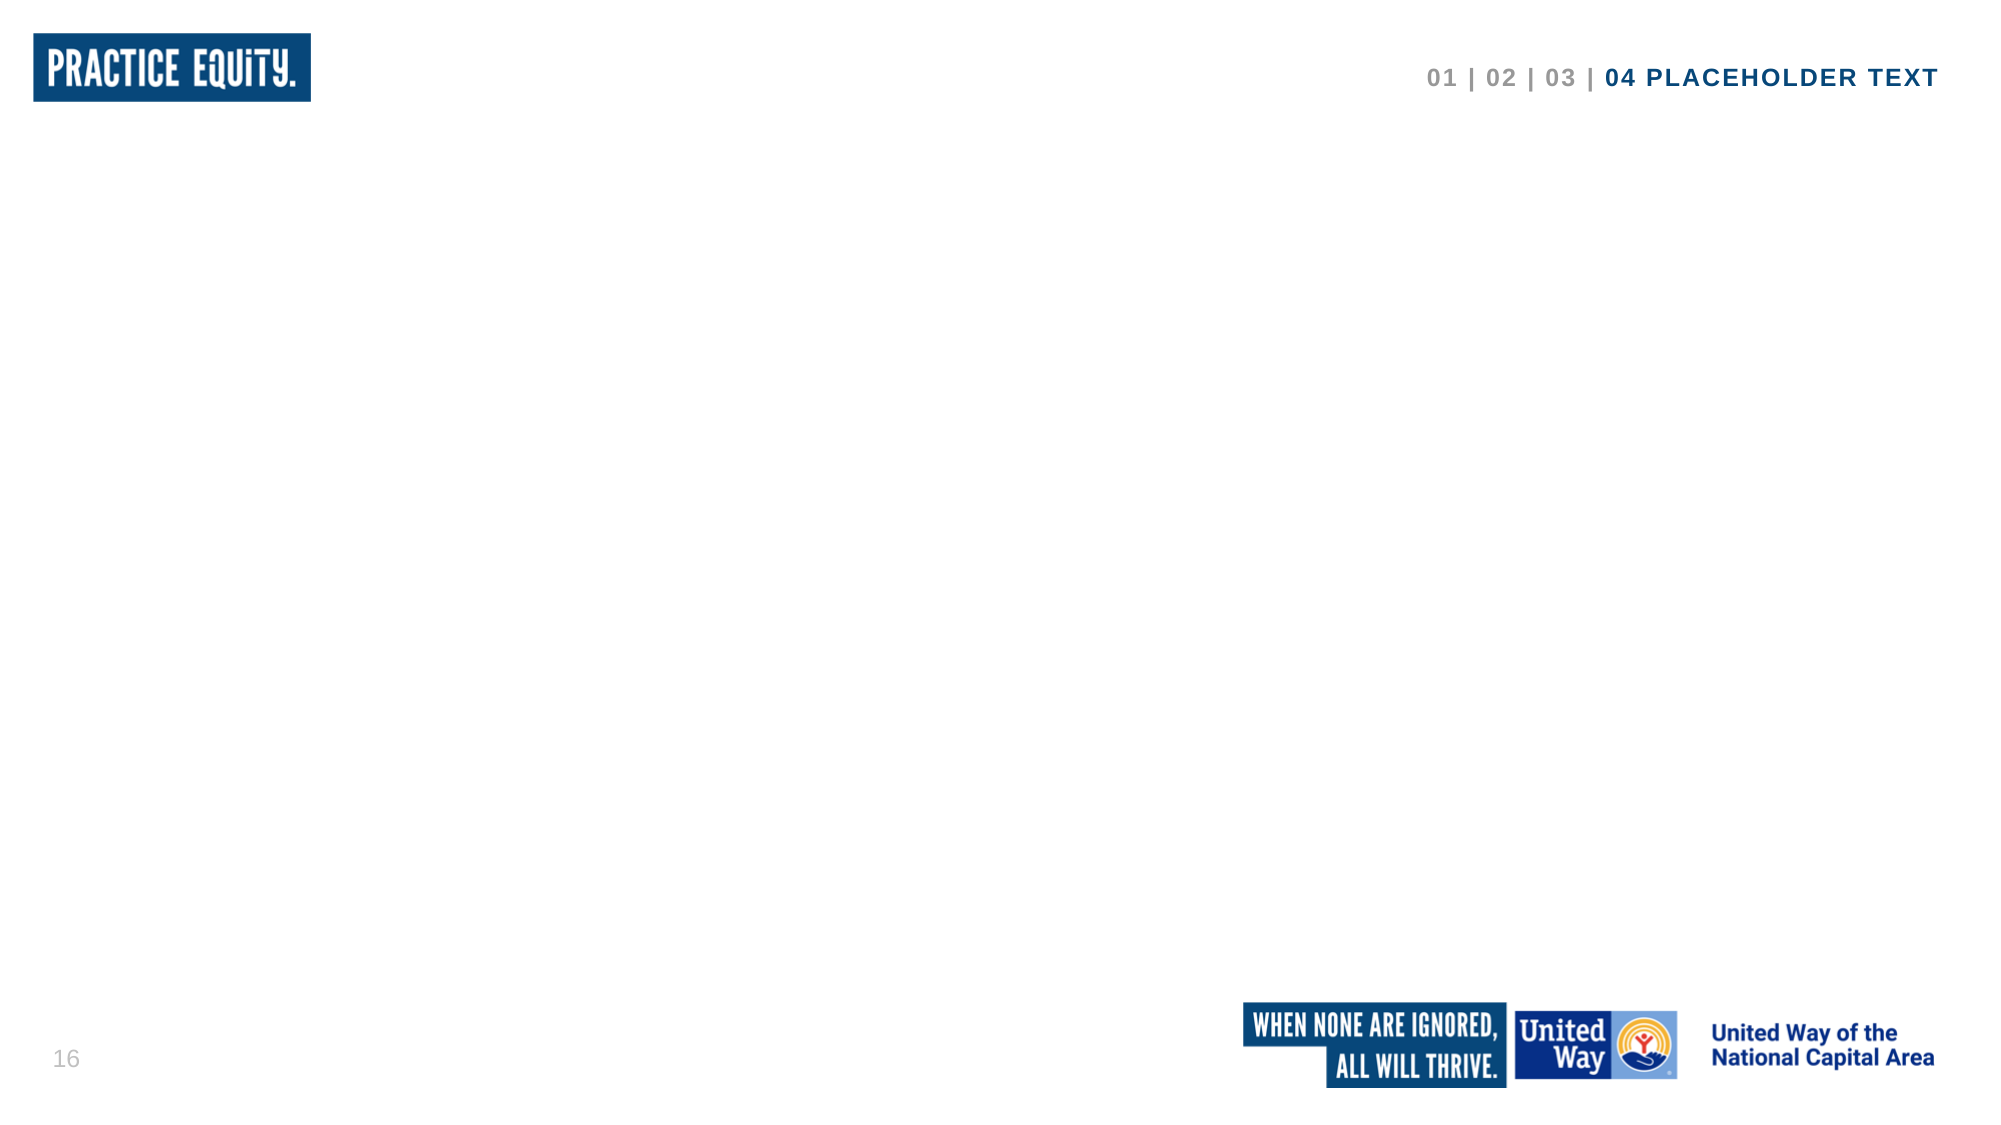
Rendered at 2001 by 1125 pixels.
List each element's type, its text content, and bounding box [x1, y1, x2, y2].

picture [33, 33, 311, 102]
slide_number 18 [37, 1027, 488, 1087]
picture [1243, 1002, 1957, 1088]
title 01 | 02 | 03 | 04 PLACEHOLDER TEXT [237, 55, 1963, 101]
